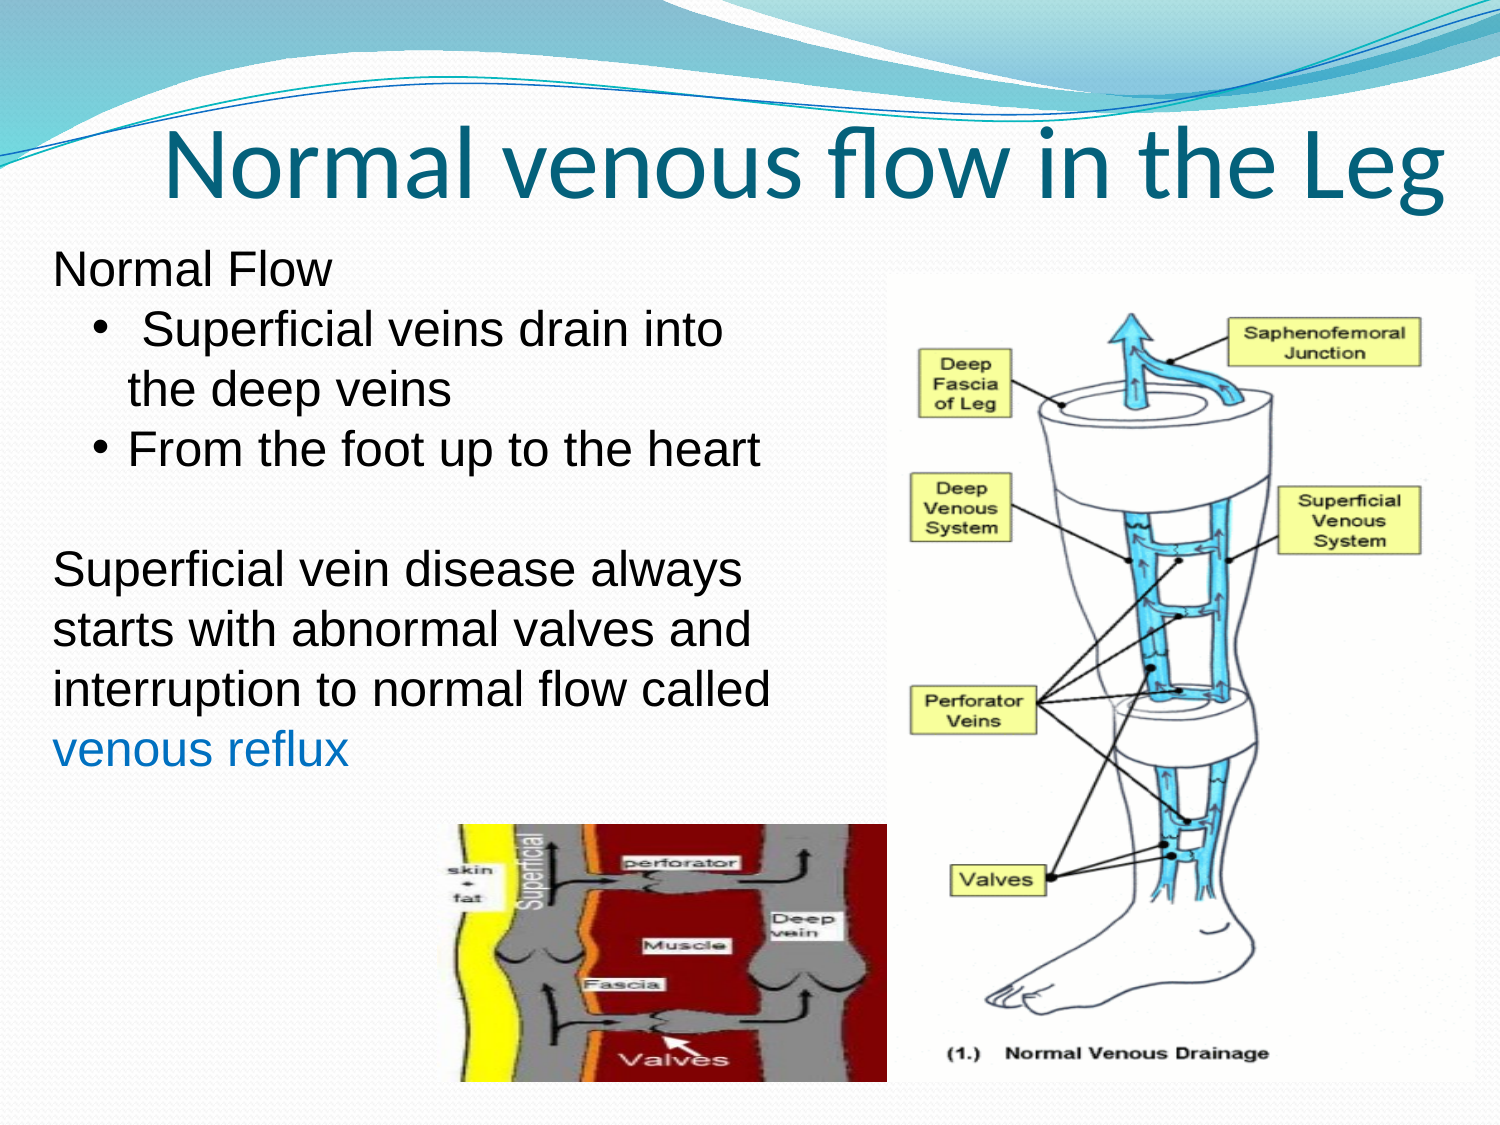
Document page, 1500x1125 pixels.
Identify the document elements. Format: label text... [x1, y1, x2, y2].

text_box Normal venous flow in the Leg [75, 87, 1463, 228]
picture [437, 824, 883, 1083]
picture [887, 274, 1476, 1083]
text_box Normal Flow Superficial veins drain into the deep veins From the foot up to the heart Superficial vein disease always starts with abnormal valves and interruption to normal flow called venous reflux [37, 228, 788, 752]
